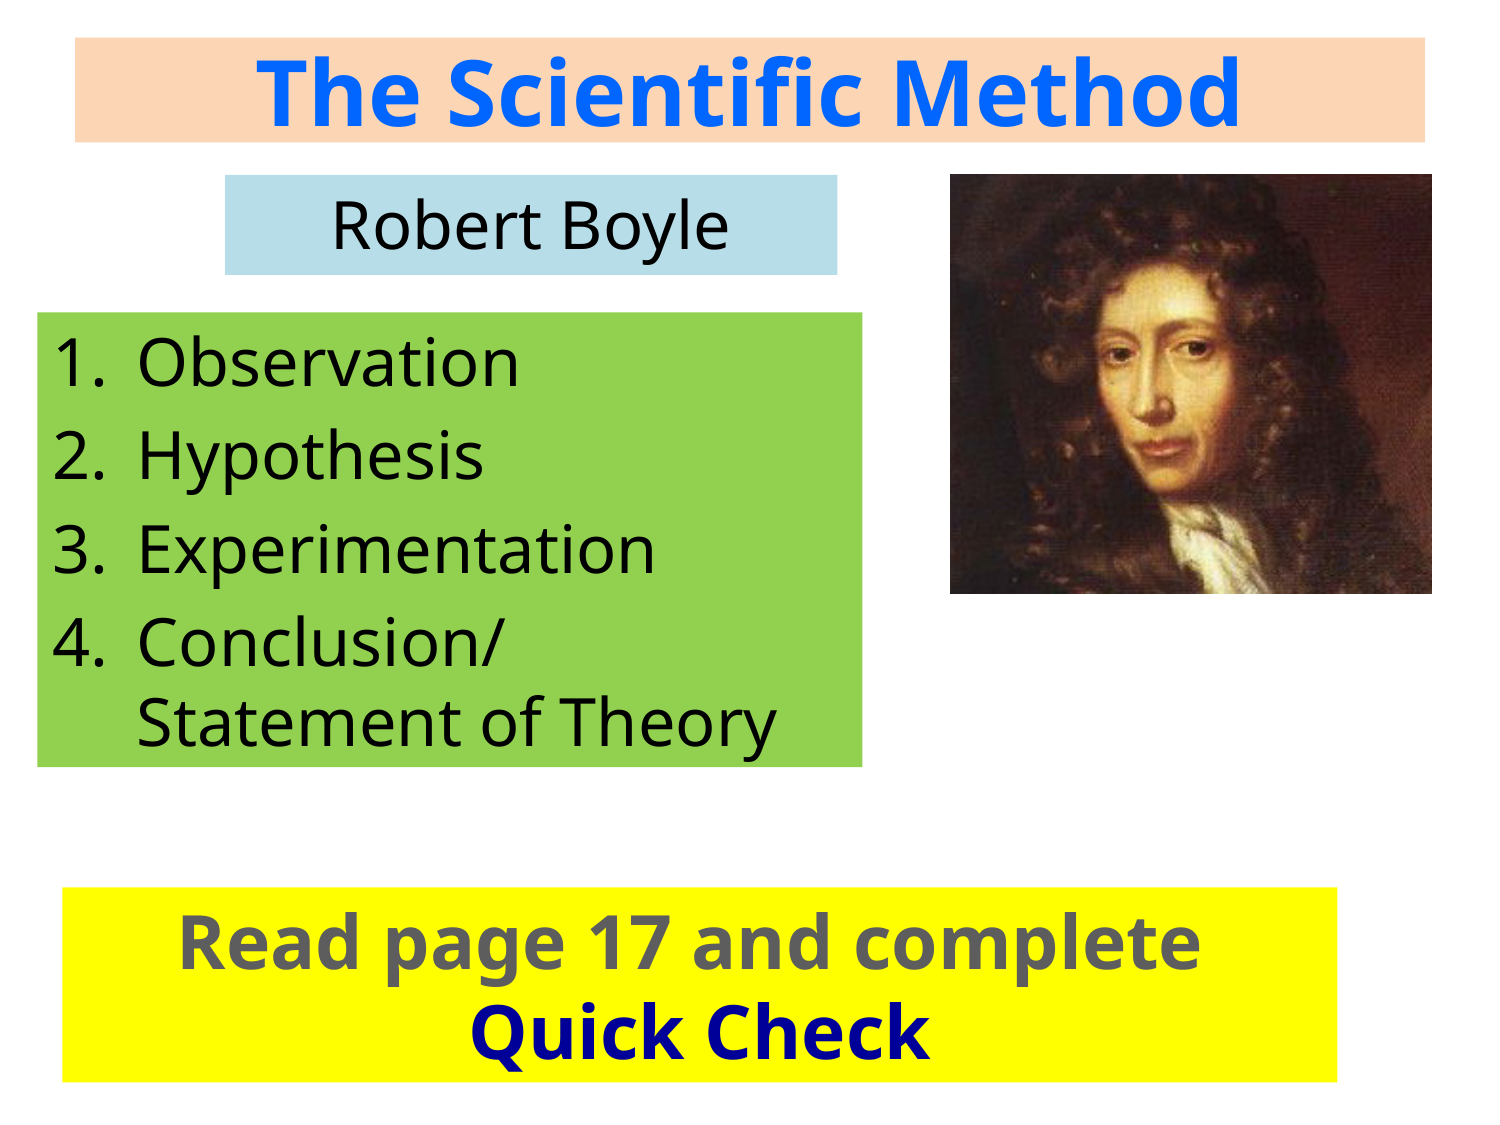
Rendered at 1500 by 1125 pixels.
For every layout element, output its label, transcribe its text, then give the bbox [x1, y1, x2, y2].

text_box Read page 17 and complete Quick Check [62, 887, 1338, 1083]
text_box Observation Hypothesis Experimentation Conclusion/ Statement of Theory [37, 312, 863, 768]
list Robert Boyle [225, 174, 838, 275]
picture [949, 174, 1432, 594]
title The Scientific Method [75, 37, 1425, 143]
